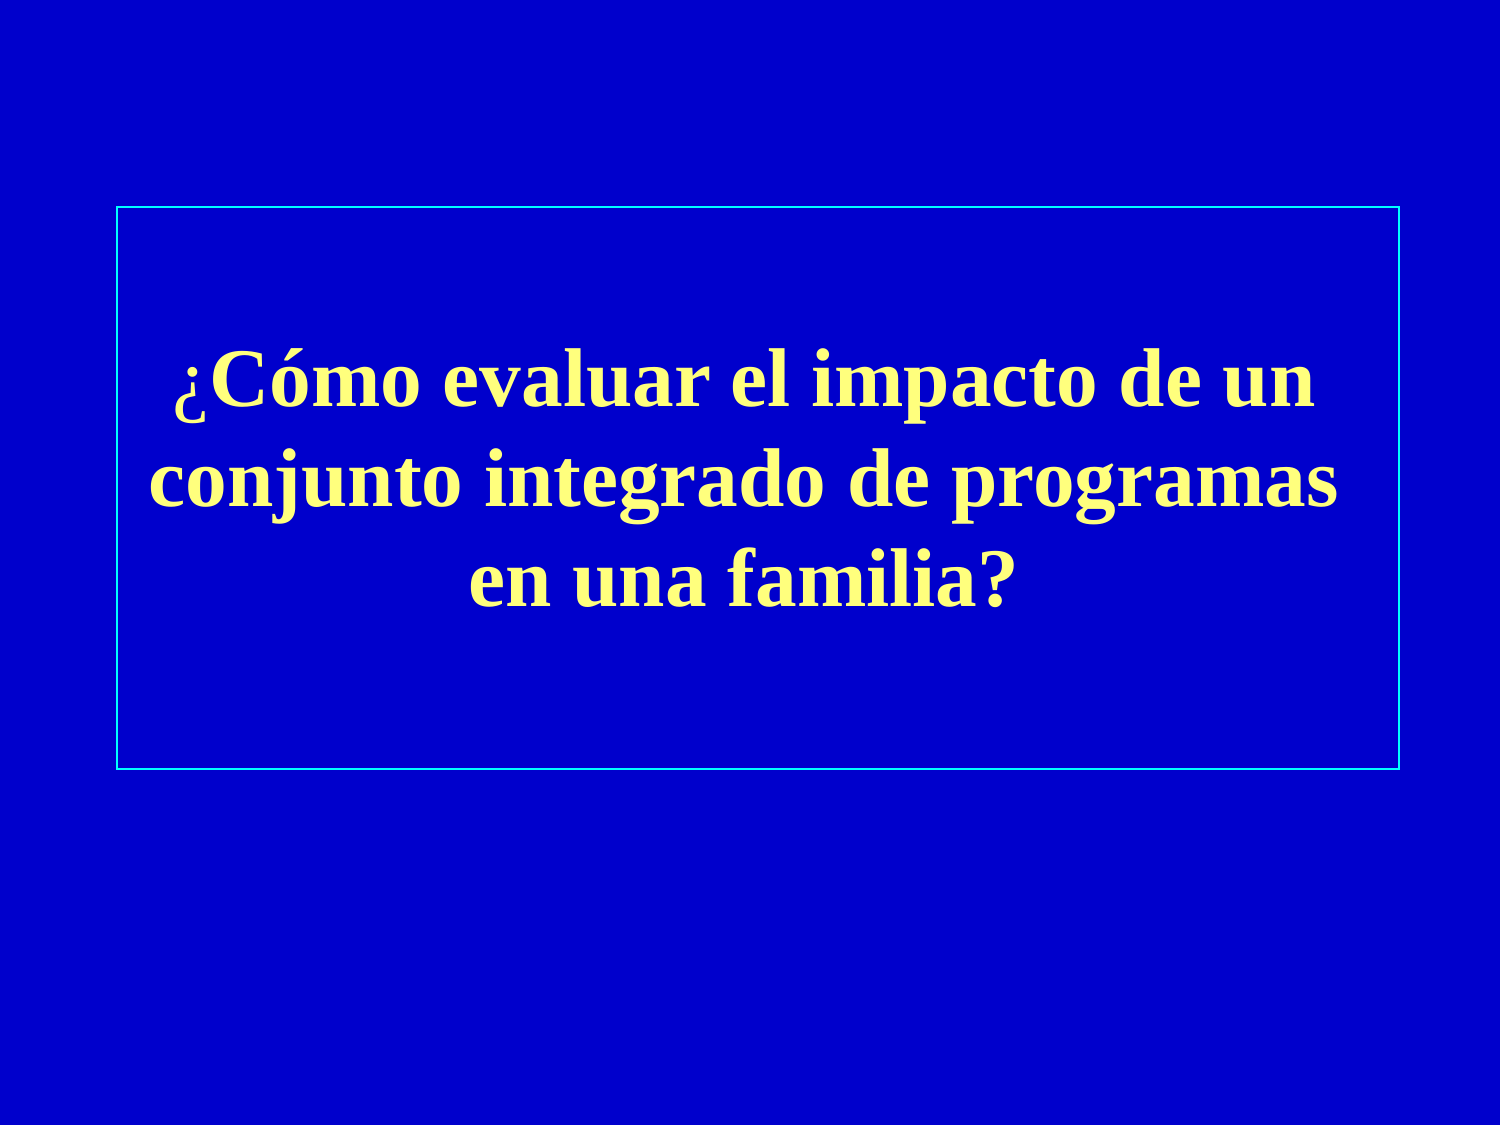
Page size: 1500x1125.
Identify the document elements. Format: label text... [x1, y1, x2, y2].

title ¿Cómo evaluar el impacto de un conjunto integrado de programas en una familia? [92, 233, 1396, 804]
text_box [117, 207, 1400, 769]
